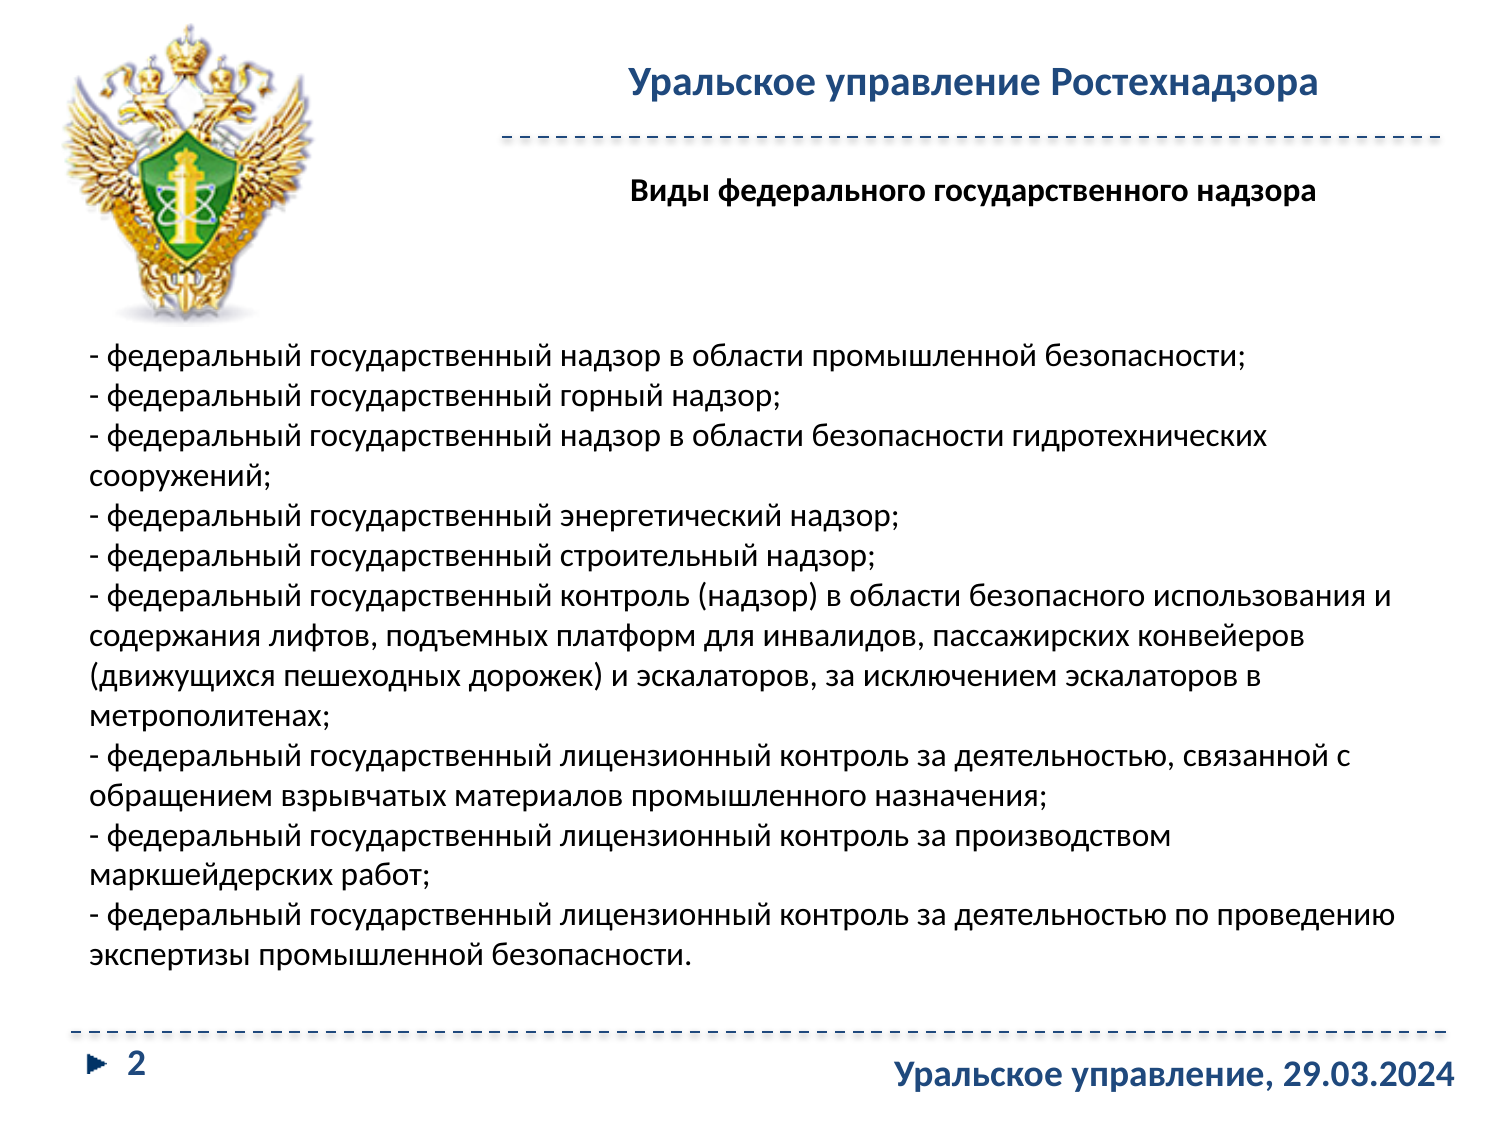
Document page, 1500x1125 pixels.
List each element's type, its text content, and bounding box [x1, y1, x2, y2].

picture [60, 23, 320, 327]
text_box Уральское управление, 29.03.2024 [879, 1041, 1471, 1102]
text_box Уральское управление Ростехнадзора [474, 46, 1474, 111]
text_box 2 [65, 1030, 162, 1091]
picture [80, 1047, 107, 1074]
text_box - федеральный государственный надзор в области промышленной безопасности; - федеральный государственный горный надзор; - федеральный государственный надзор в области безопасности гидротехнических сооружений; - федеральный государственный энергетический надзор; - федеральный государственный строительный надзор; - федеральный государственный контроль (надзор) в области безопасного использования и содержания лифтов, подъемных платформ для инвалидов, пассажирских конвейеров (движущихся пешеходных дорожек) и эскалаторов, за исключением эскалаторов в метрополитенах; - федеральный государственный лицензионный контроль за деятельностью, связанной с обращением взрывчатых материалов промышленного назначения; - федеральный государственный лицензионный контроль за производством маркшейдерских работ; - федеральный государственный лицензионный контроль за деятельностью по проведению экспертизы промышленной безопасности. [74, 326, 1425, 980]
text_box Виды федерального государственного надзора [501, 160, 1446, 216]
